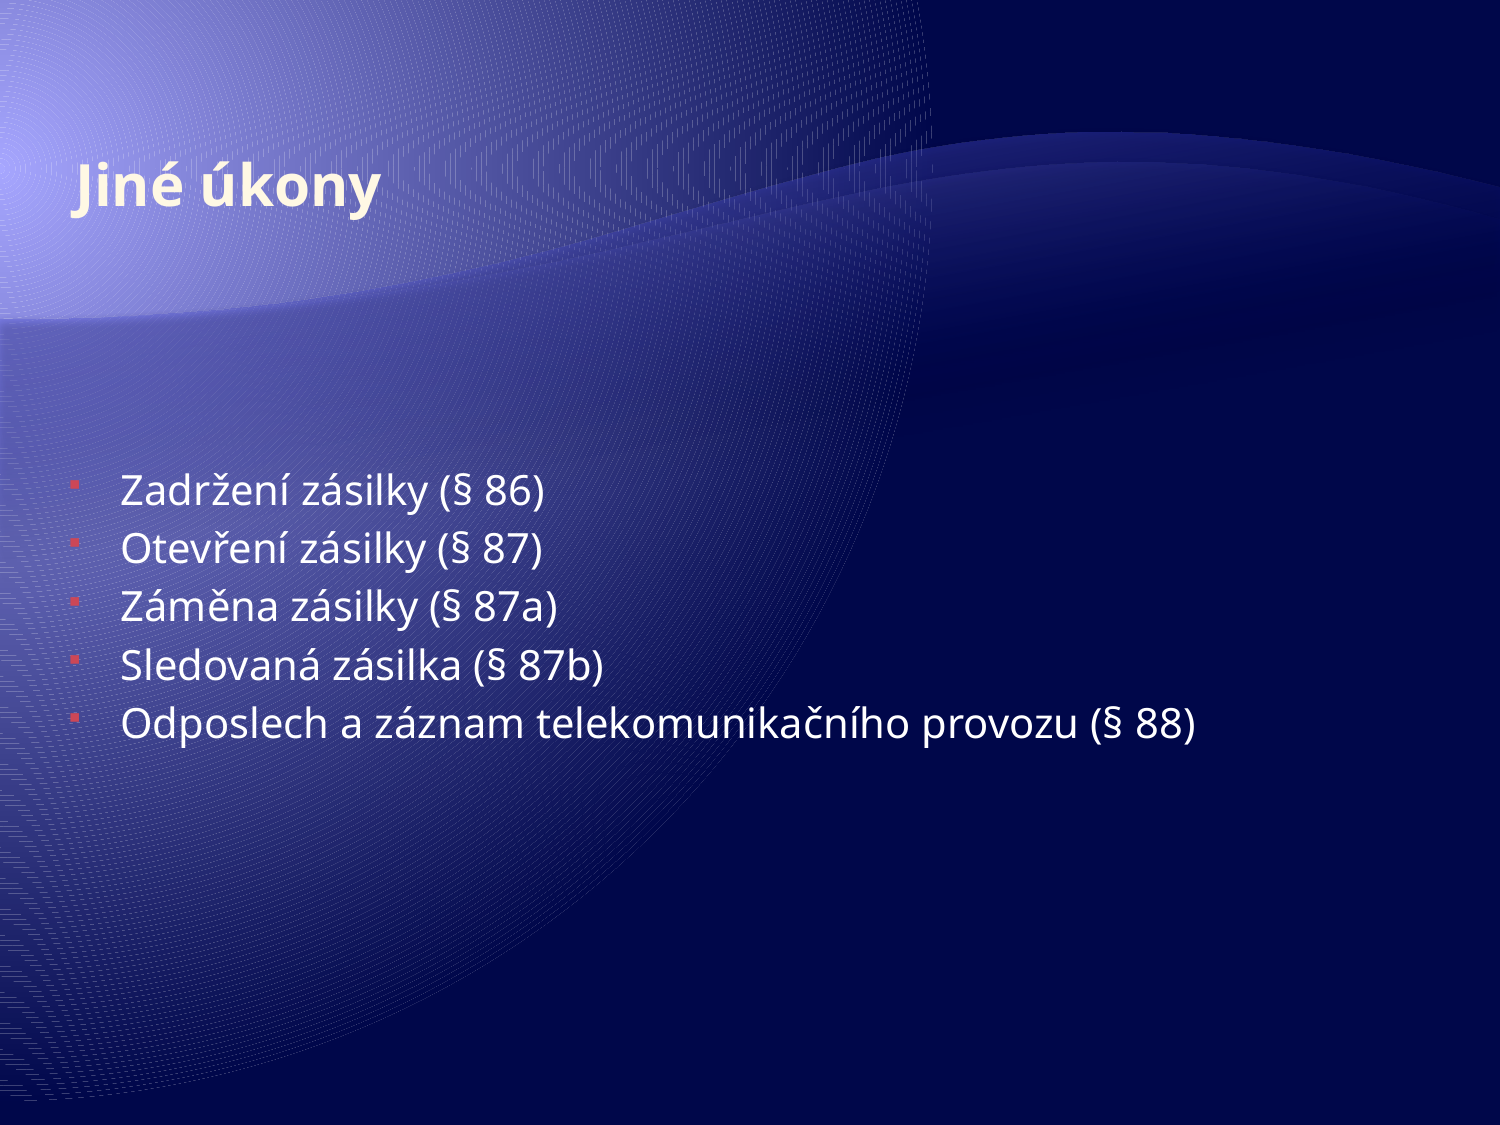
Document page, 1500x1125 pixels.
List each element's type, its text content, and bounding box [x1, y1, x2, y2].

title Jiné úkony [75, 101, 1425, 220]
list Zadržení zásilky (§ 86) Otevření zásilky (§ 87) Záměna zásilky (§ 87a) Sledovaná zásilka (§ 87b) Odposlech a záznam telekomunikačního provozu (§ 88) [53, 456, 1404, 816]
